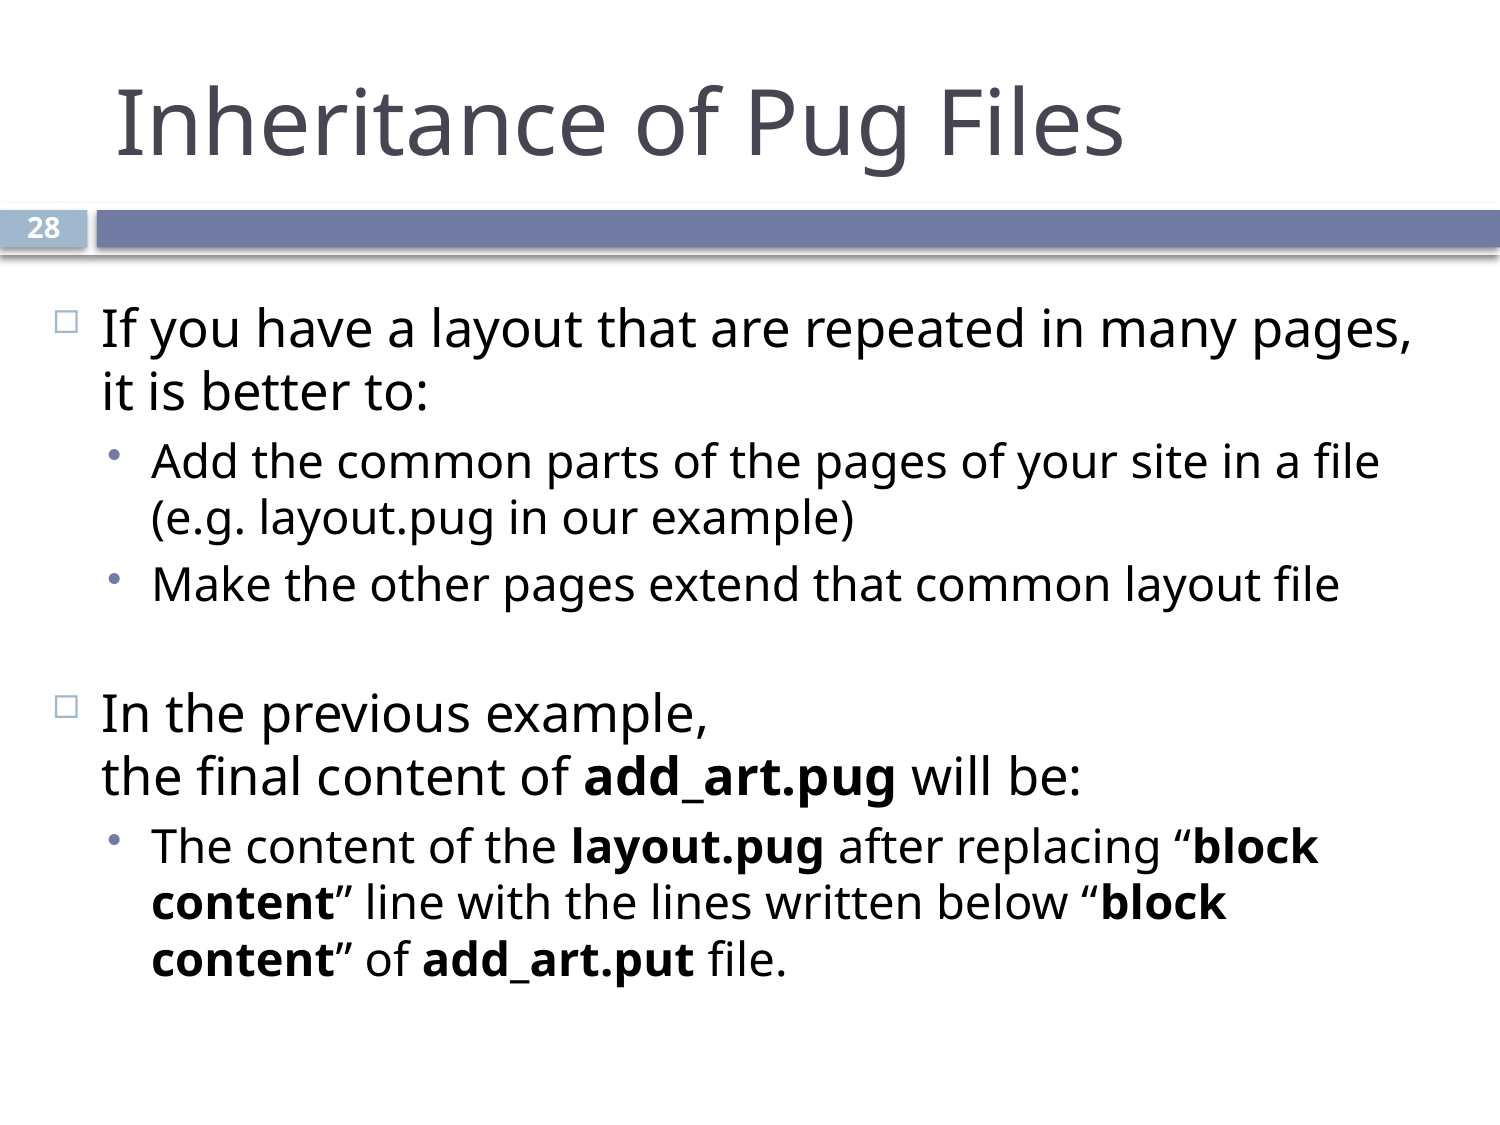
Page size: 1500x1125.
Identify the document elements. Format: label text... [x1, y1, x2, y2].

title Inheritance of Pug Files [100, 37, 1438, 200]
list If you have a layout that are repeated in many pages, it is better to: Add the common parts of the pages of your site in a file (e.g. layout.pug in our example) Make the other pages extend that common layout file In the previous example, the final content of add_art.pug will be: The content of the layout.pug after replacing “block content” line with the lines written below “block content” of add_art.put file. [37, 287, 1438, 1038]
slide_number 28 [0, 208, 88, 249]
